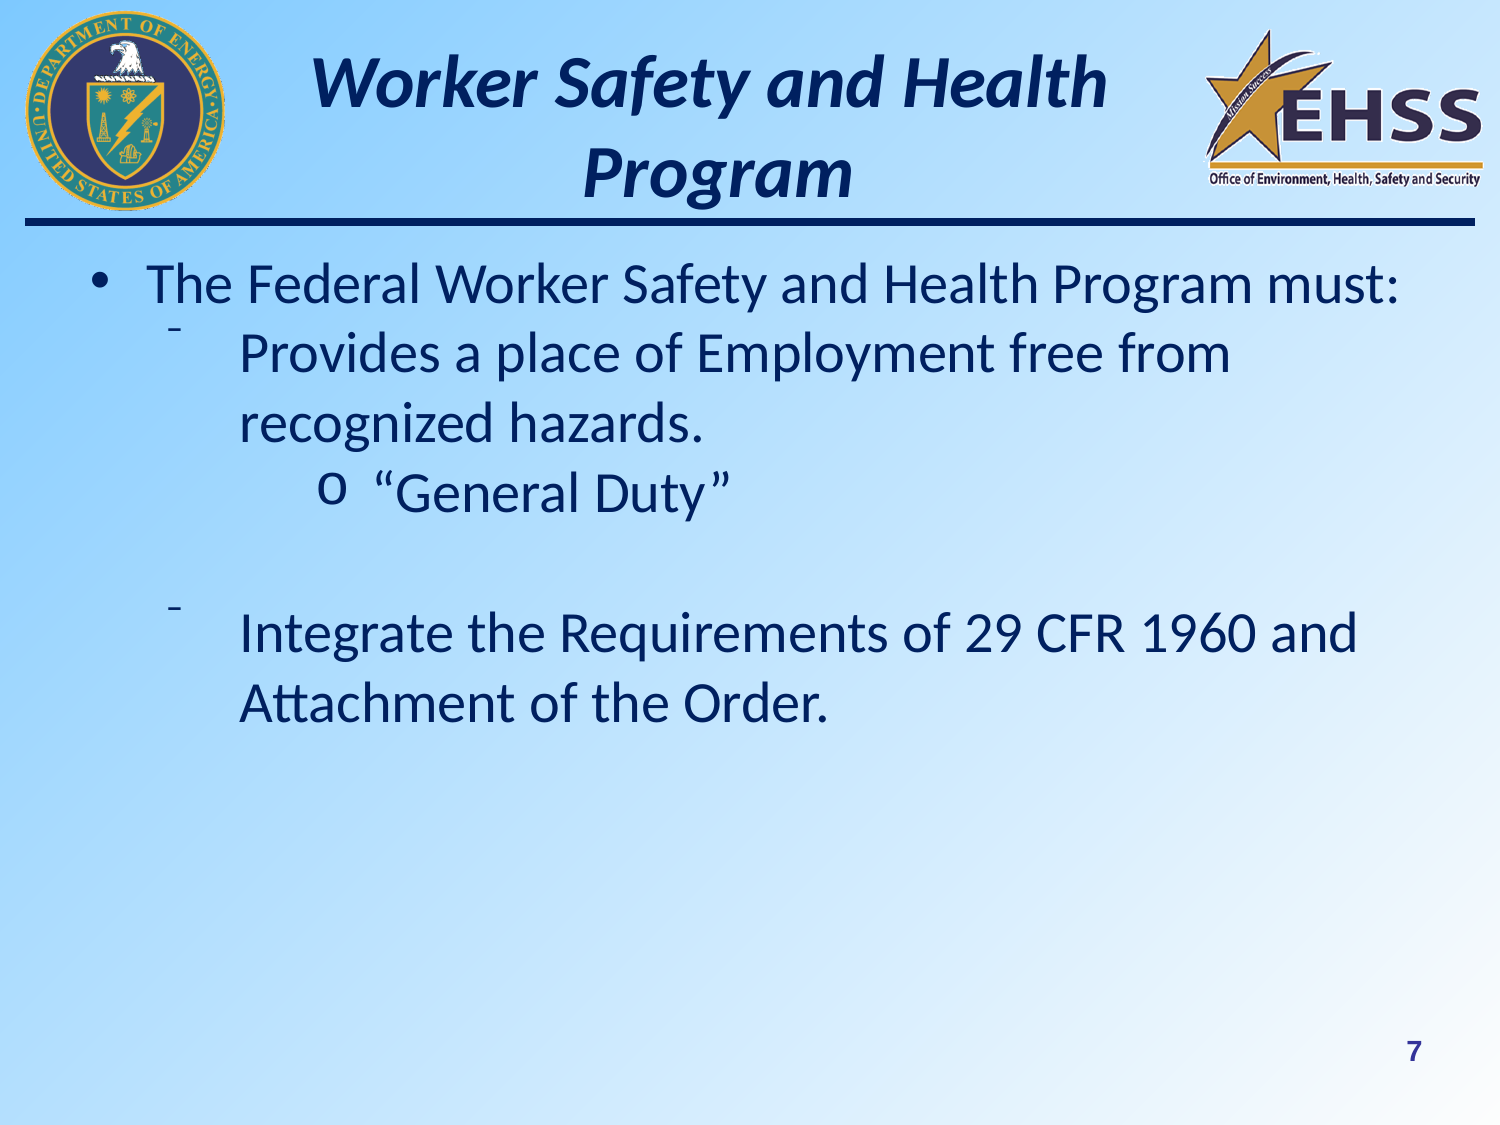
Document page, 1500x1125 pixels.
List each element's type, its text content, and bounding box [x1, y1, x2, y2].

text_box Worker Safety and Health Program [224, 24, 1213, 220]
picture [24, 10, 225, 211]
picture [1213, 29, 1484, 187]
text_box The Federal Worker Safety and Health Program must: Provides a place of Employment free from recognized hazards. “General Duty” Integrate the Requirements of 29 CFR 1960 and Attachment of the Order. [74, 237, 1425, 1038]
